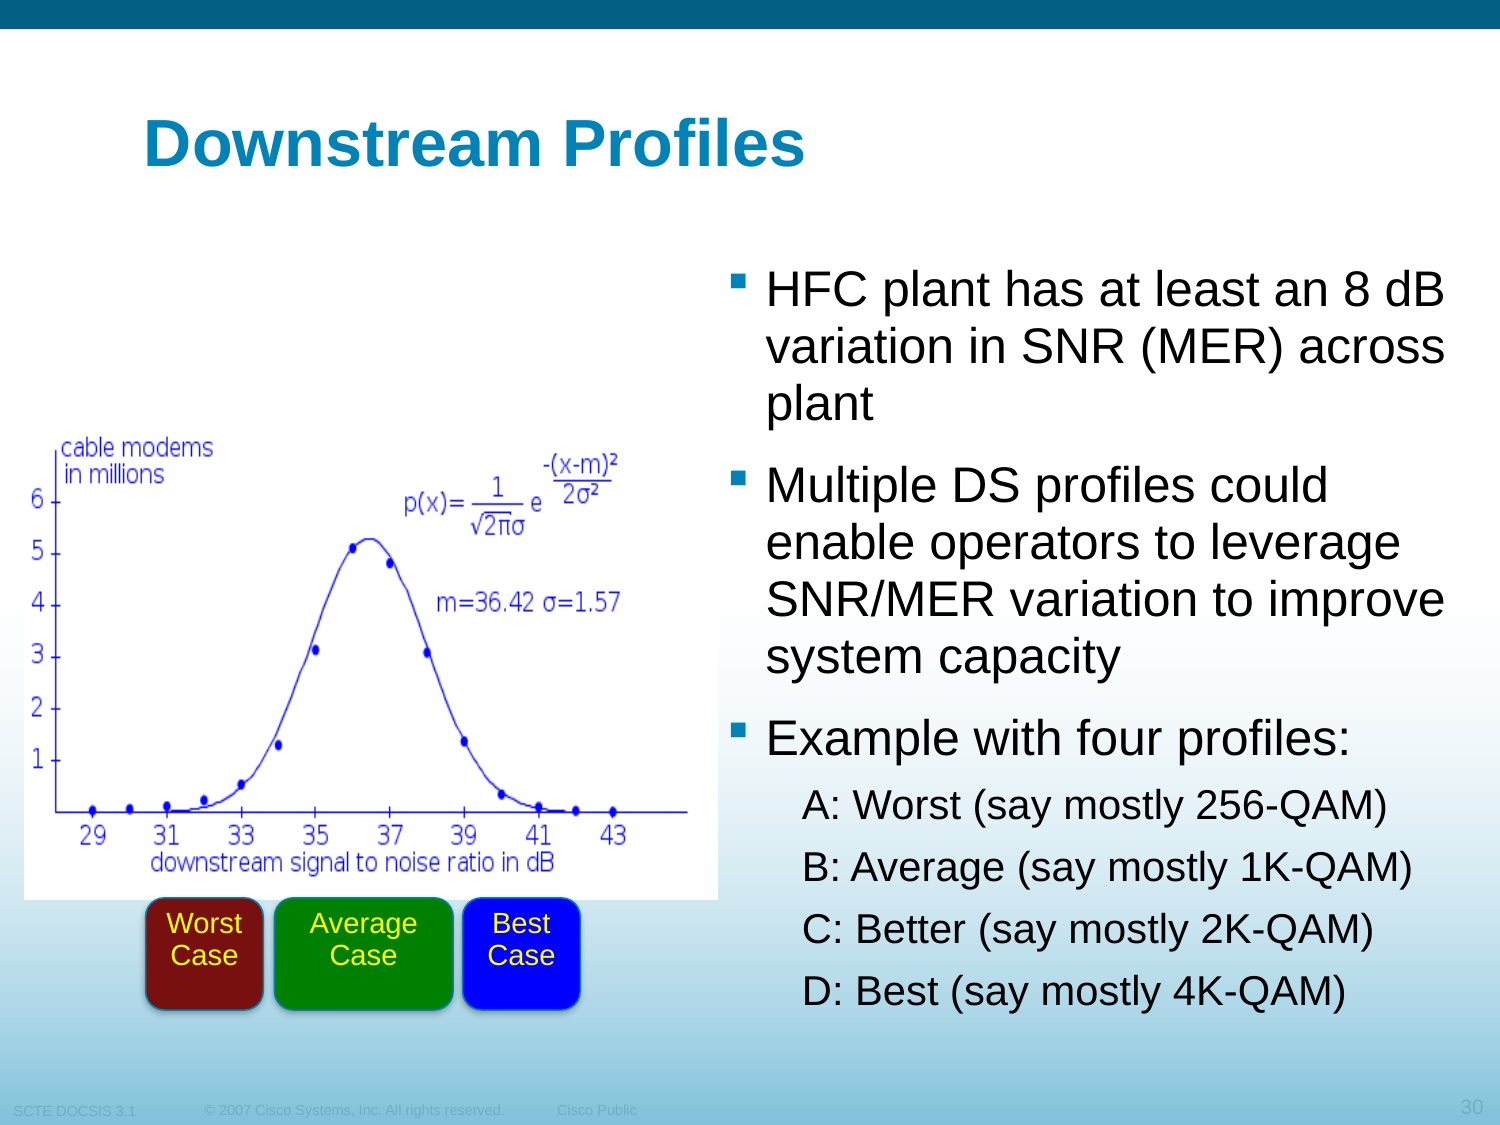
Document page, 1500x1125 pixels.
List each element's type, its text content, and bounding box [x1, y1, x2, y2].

list HFC plant has at least an 8 dB variation in SNR (MER) across plant Multiple DS profiles could enable operators to leverage SNR/MER variation to improve system capacity Example with four profiles: A: Worst (say mostly 256-QAM) B: Average (say mostly 1K-QAM) C: Better (say mostly 2K-QAM) D: Best (say mostly 4K-QAM) [713, 254, 1473, 1005]
text_box Worst Case [144, 908, 265, 1011]
title Downstream Profiles [130, 50, 1350, 188]
text_box Best Case [461, 908, 582, 1011]
picture [23, 405, 719, 900]
text_box Average Case [273, 908, 454, 1011]
